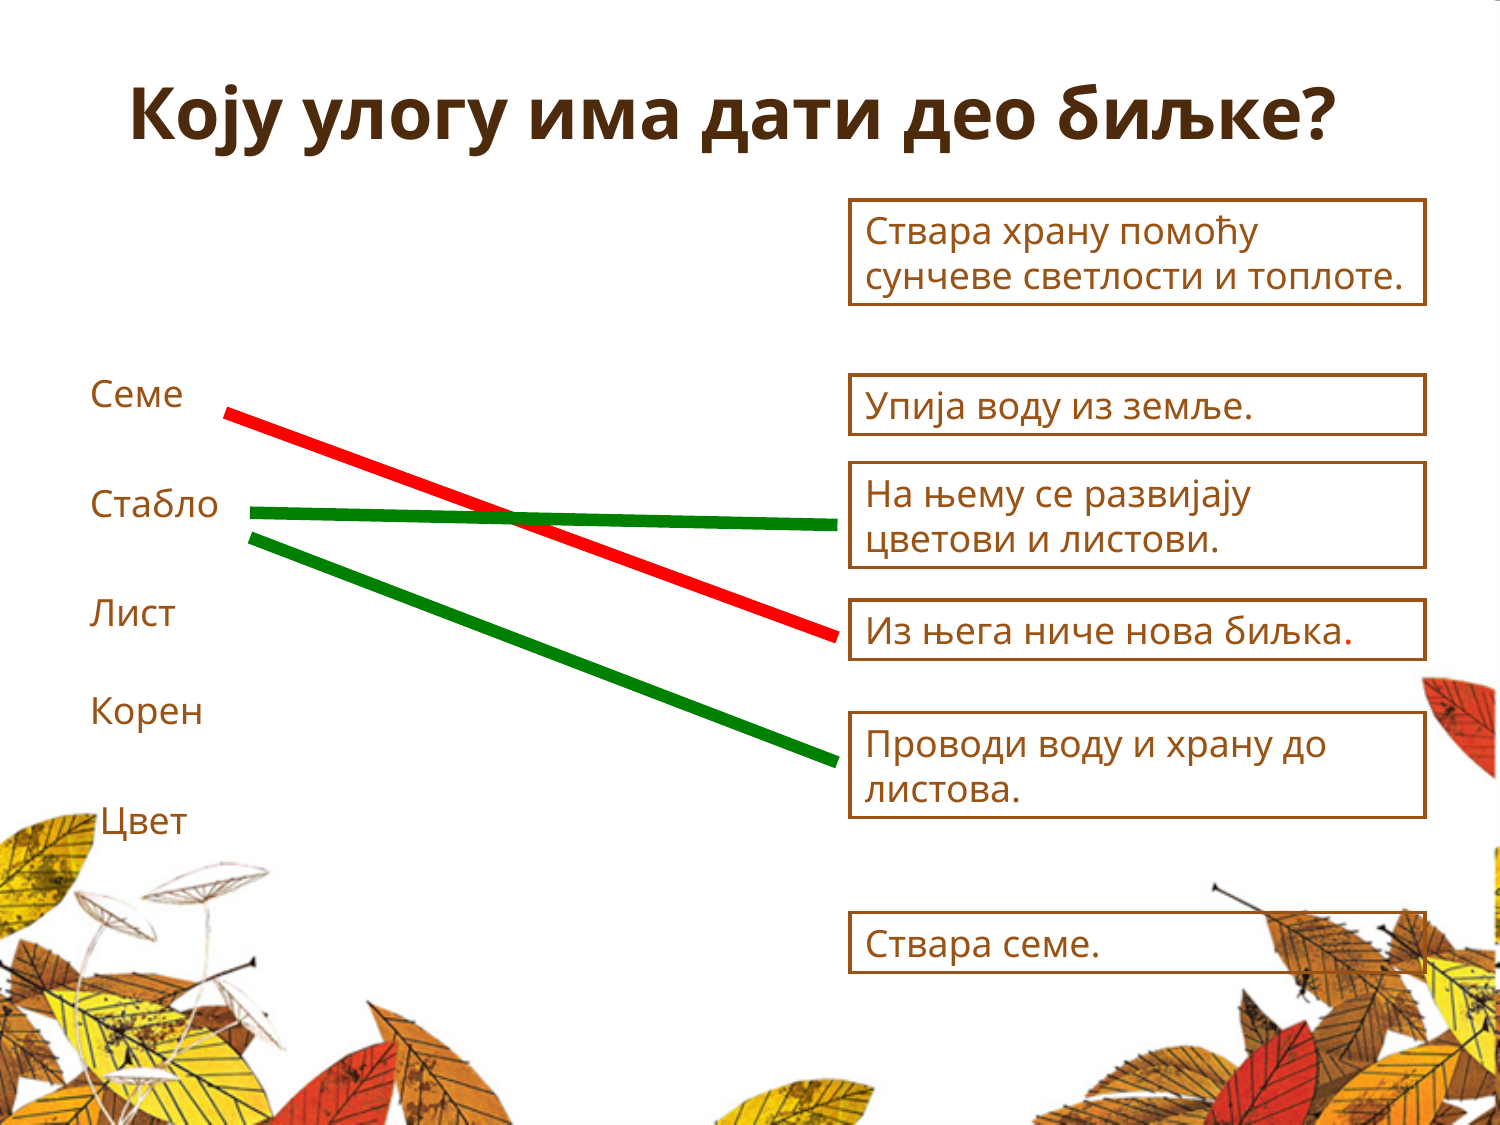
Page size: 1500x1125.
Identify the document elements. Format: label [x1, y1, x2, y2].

text_box [74, 362, 725, 850]
picture [0, 0, 1500, 1125]
